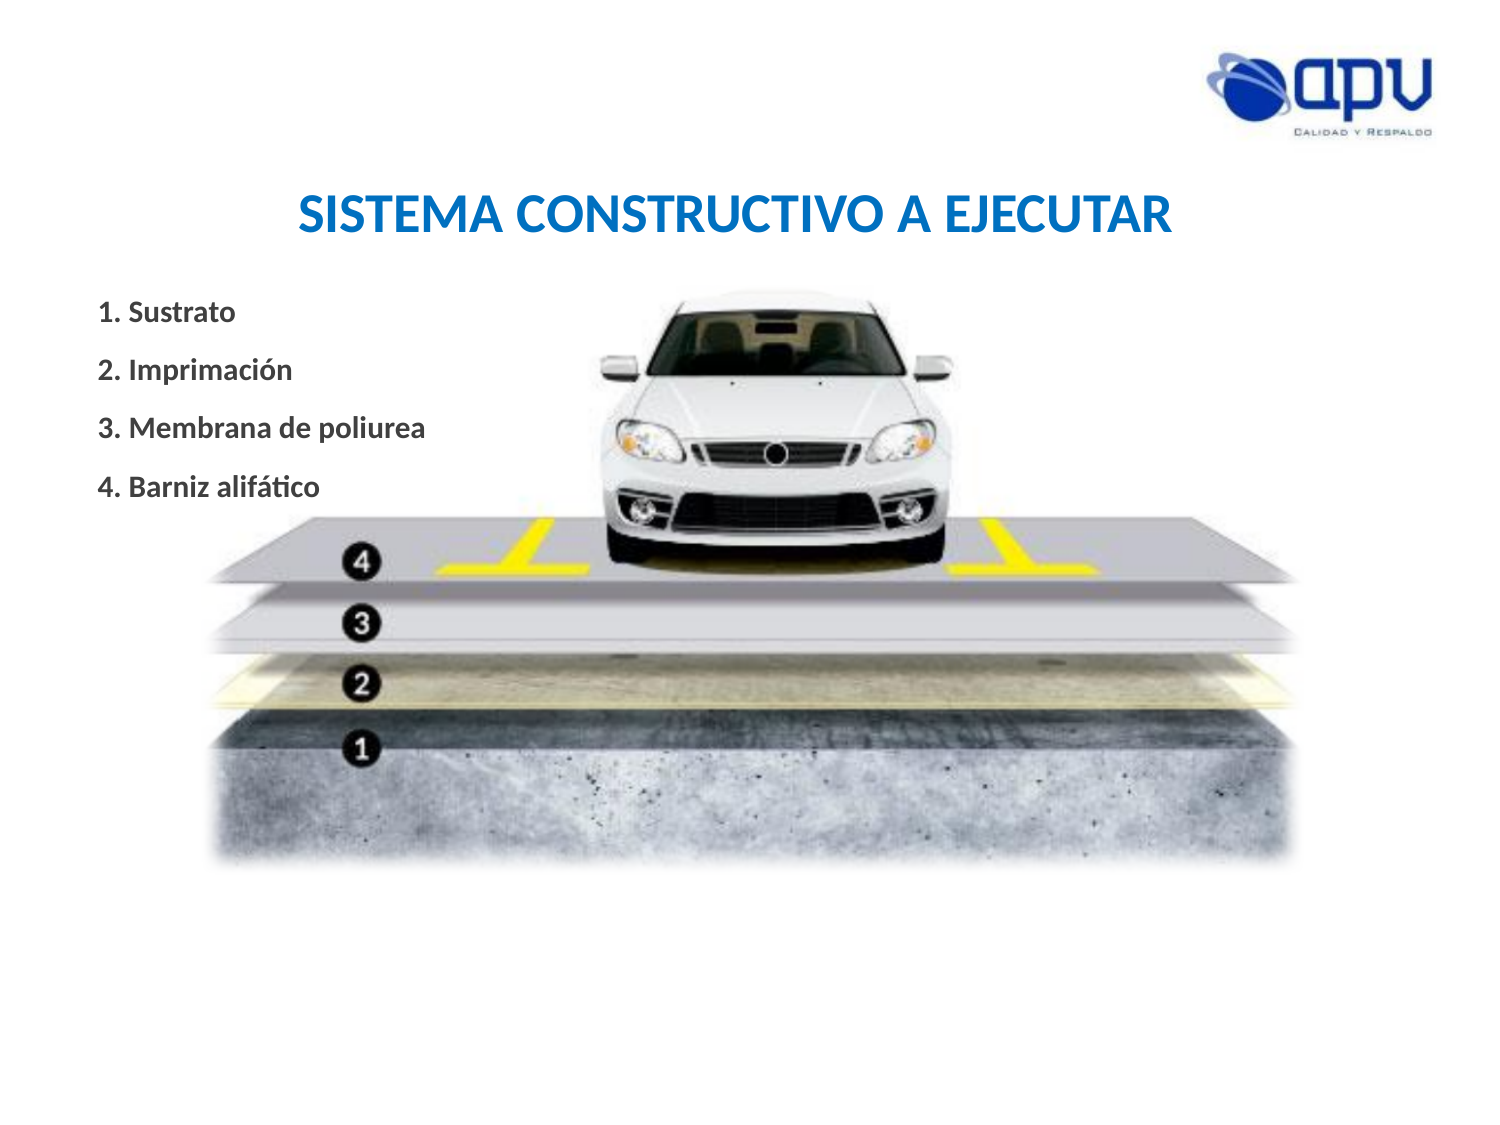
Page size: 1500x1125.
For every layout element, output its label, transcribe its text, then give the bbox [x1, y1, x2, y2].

title SISTEMA CONSTRUCTIVO A EJECUTAR [201, 165, 1270, 255]
text_box 1. Sustrato 2. Imprimación 3. Membrana de poliurea 4. Barniz alifático [86, 285, 198, 509]
picture [0, 0, 1500, 1125]
